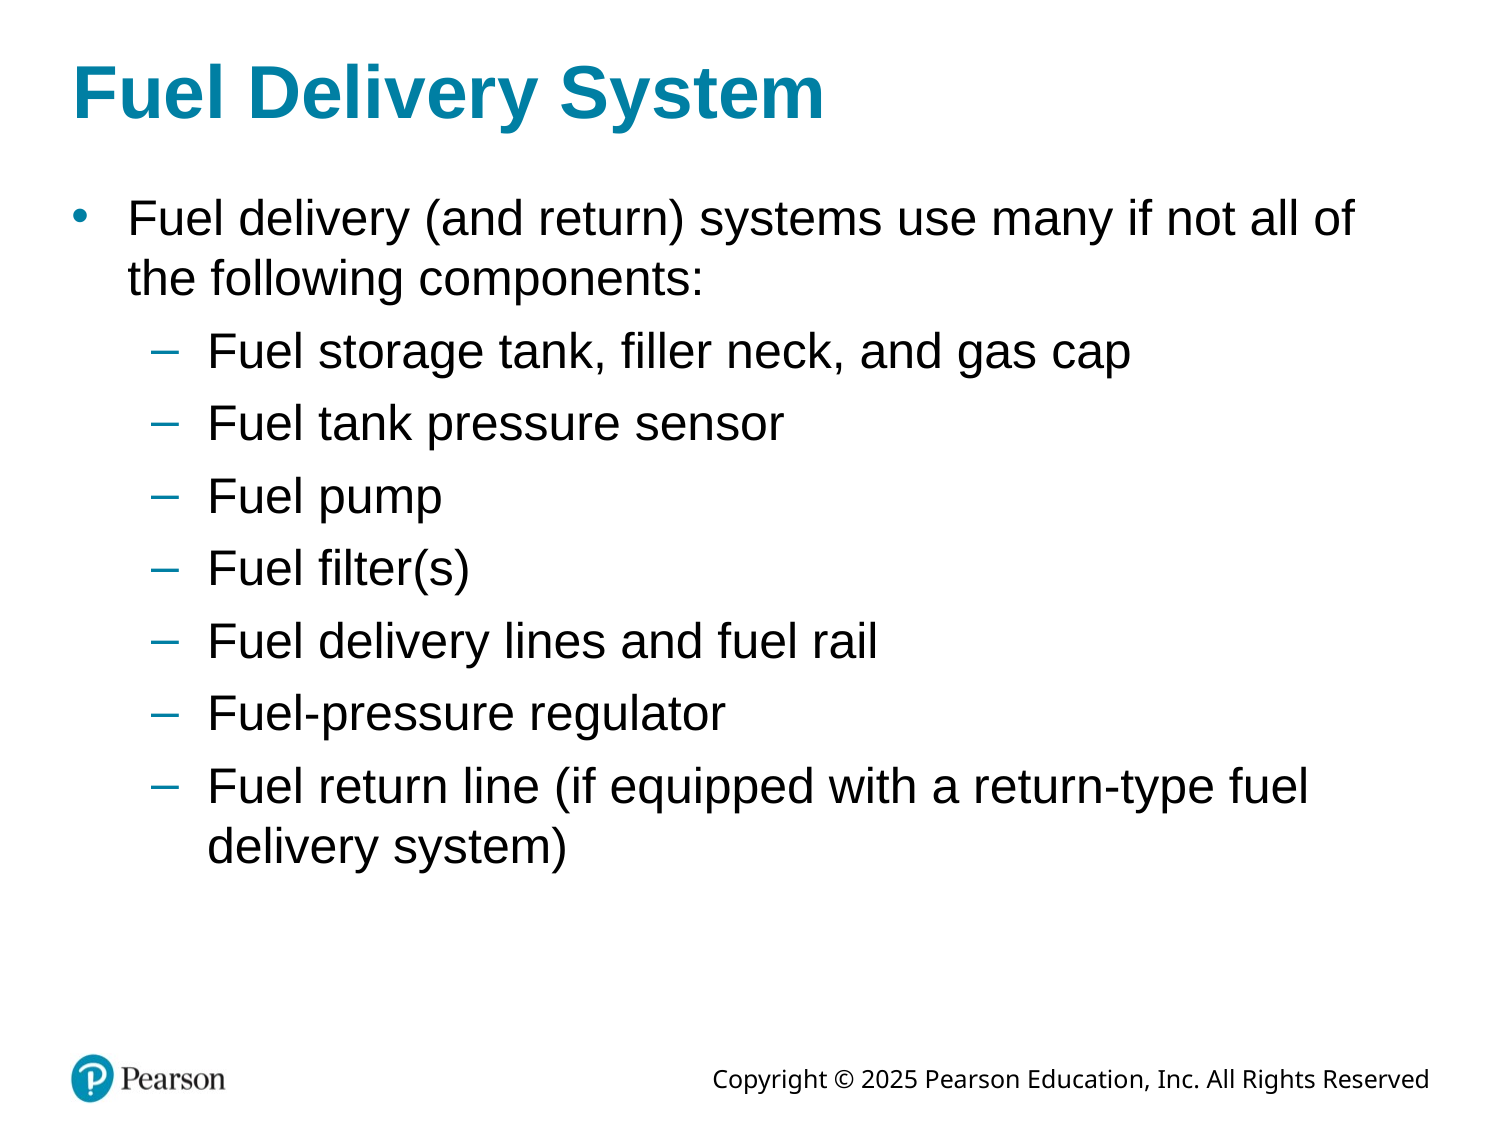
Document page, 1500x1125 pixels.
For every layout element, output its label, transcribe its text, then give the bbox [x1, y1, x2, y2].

list Fuel delivery (and return) systems use many if not all of the following components: Fuel storage tank, filler neck, and gas cap Fuel tank pressure sensor Fuel pump Fuel filter(s) Fuel delivery lines and fuel rail Fuel-pressure regulator Fuel return line (if equipped with a return-type fuel delivery system) [71, 182, 1430, 877]
title Fuel Delivery System [72, 0, 1430, 182]
picture [70, 1053, 227, 1104]
